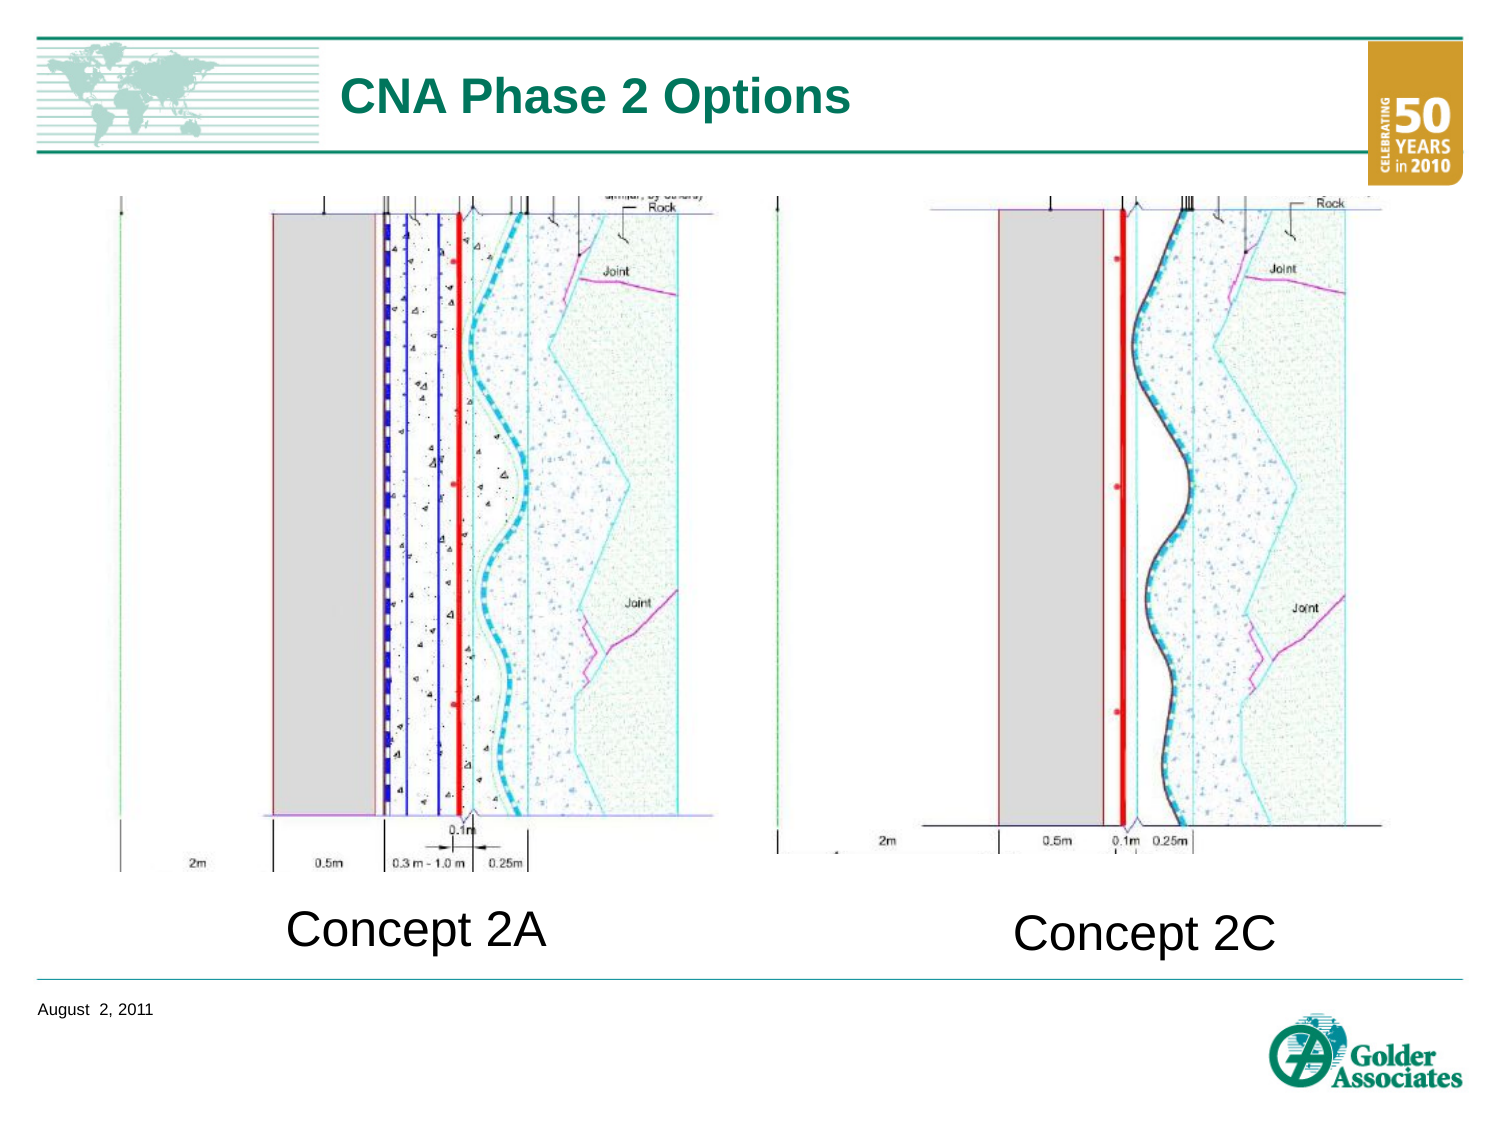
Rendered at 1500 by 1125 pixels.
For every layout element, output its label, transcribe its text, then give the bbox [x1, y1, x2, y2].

text_box Concept 2C [998, 892, 1372, 968]
title CNA Phase 2 Options [324, 37, 1463, 151]
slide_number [37, 999, 388, 1020]
text_box Concept 2A [270, 889, 645, 964]
picture [0, 0, 1500, 1125]
